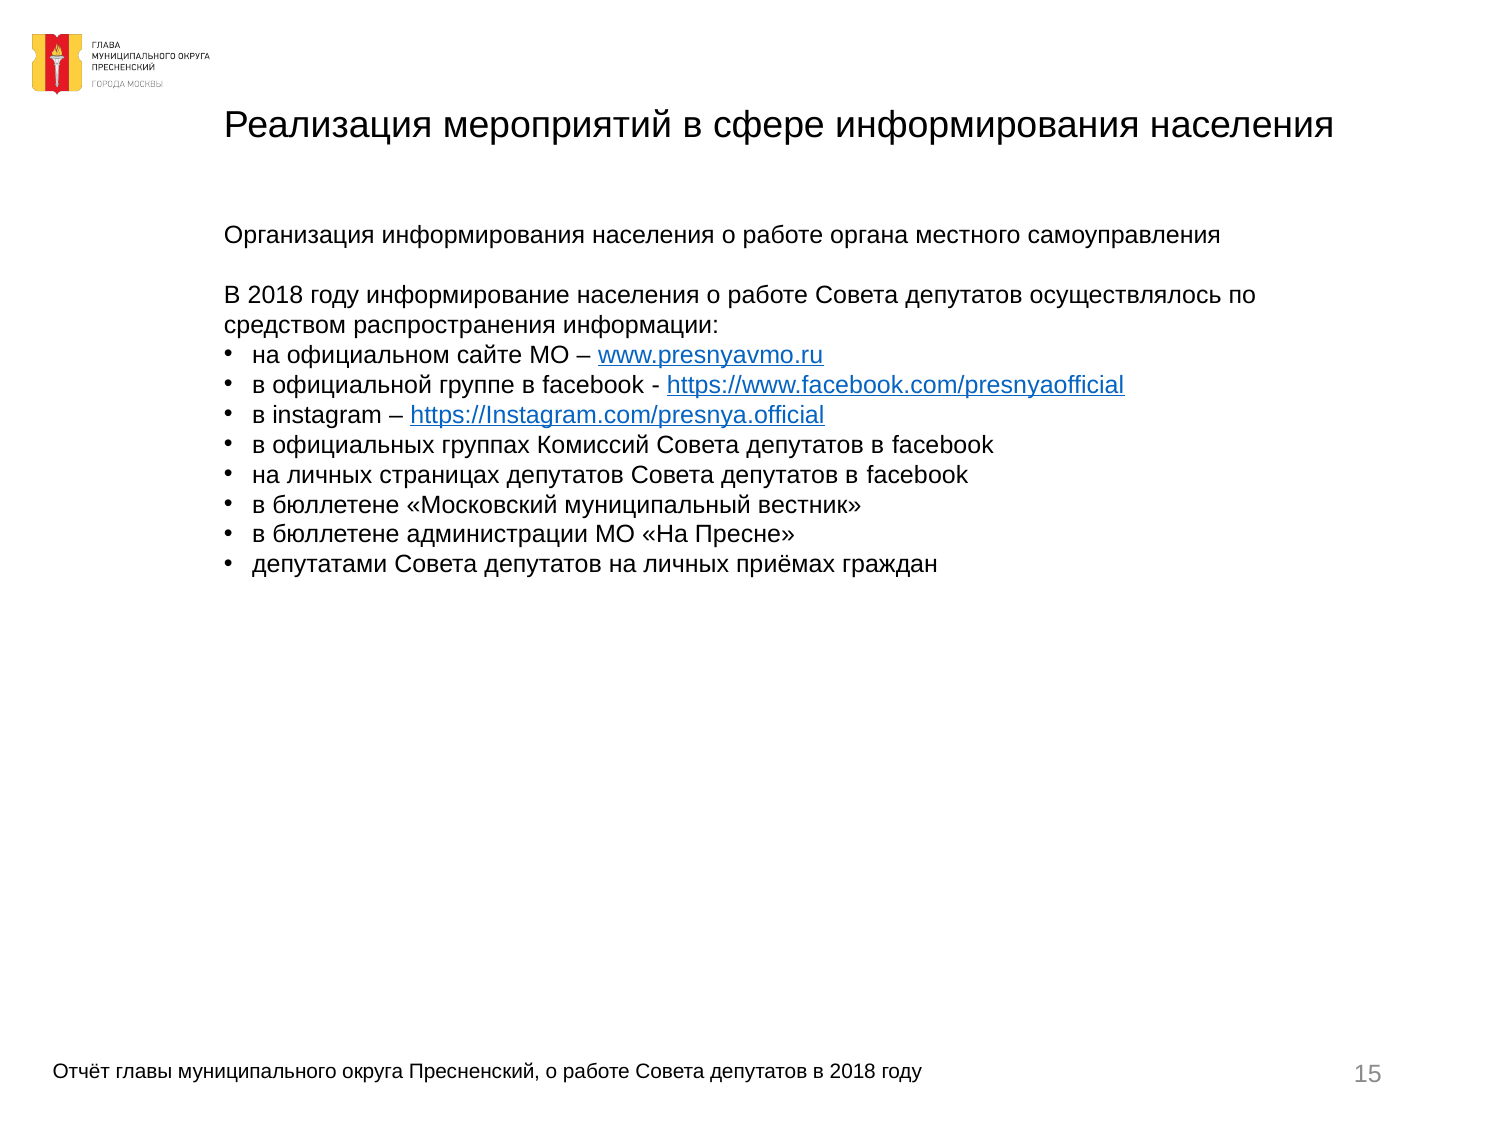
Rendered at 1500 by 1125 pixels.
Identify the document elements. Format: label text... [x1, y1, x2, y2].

slide_number 15 [1059, 1042, 1397, 1103]
picture [31, 34, 210, 96]
text_box Реализация мероприятий в сфере информирования населения [209, 92, 1397, 153]
text_box Отчёт главы муниципального округа Пресненский, о работе Совета депутатов в 2018 году [37, 1050, 943, 1091]
text_box Организация информирования населения о работе органа местного самоуправления В 2018 году информирование населения о работе Совета депутатов осуществлялось по средством распространения информации: на официальном сайте МО – www.presnyavmo.ru в официальной группе в facebook - https://www.facebook.com/presnyaofficial в instagram – https://Instagram.com/presnya.official в официальных группах Комиссий Совета депутатов в facebook на личных страницах депутатов Совета депутатов в facebook в бюллетене «Московский муниципальный вестник» в бюллетене администрации МО «На Пресне» депутатами Совета депутатов на личных приёмах граждан [209, 211, 1397, 586]
